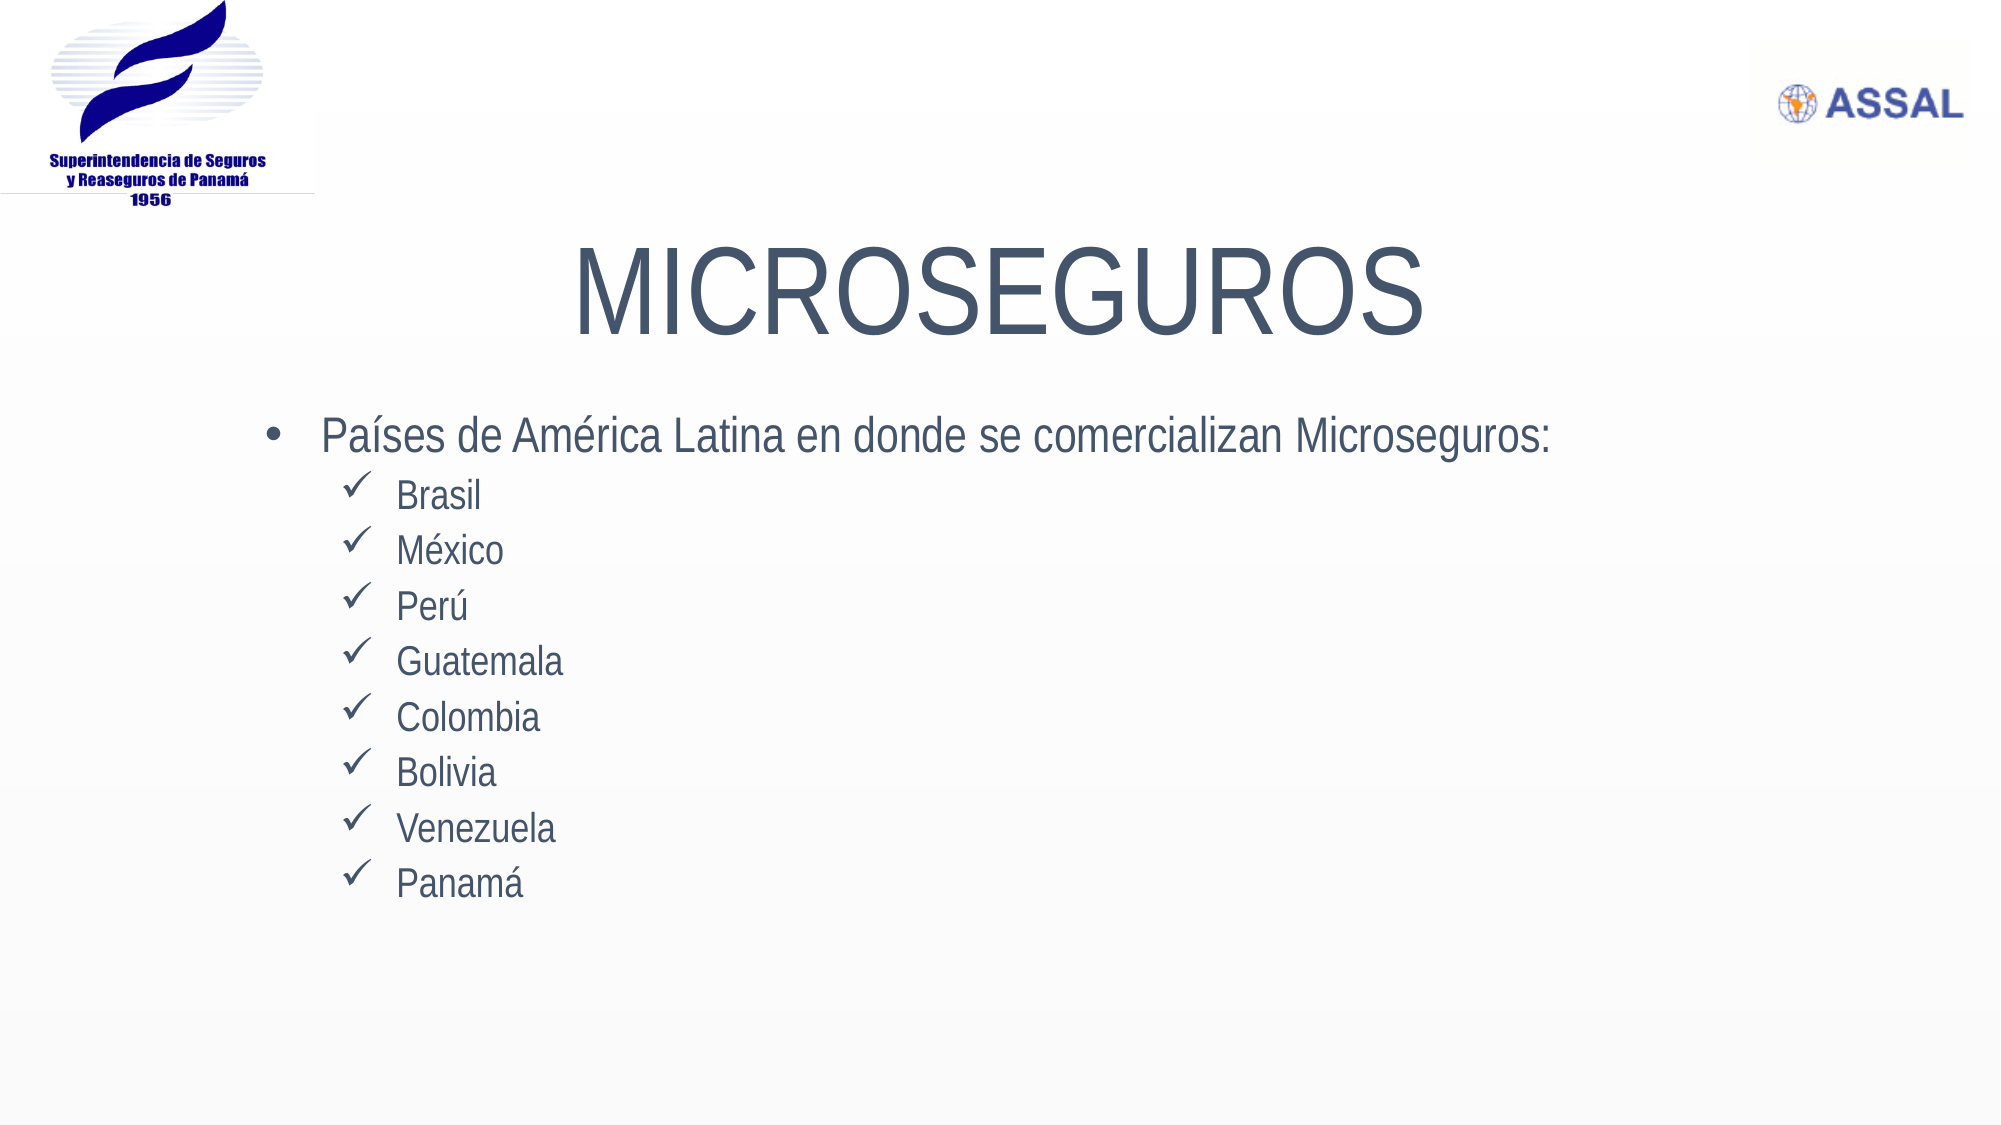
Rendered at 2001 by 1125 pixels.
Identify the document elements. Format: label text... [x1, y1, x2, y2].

subtitle Países de América Latina en donde se comercializan Microseguros: Brasil México Perú Guatemala Colombia Bolivia Venezuela Panamá [249, 401, 1750, 1076]
title Microseguros [249, 184, 1750, 370]
picture [0, 0, 315, 207]
picture [1749, 41, 1972, 165]
